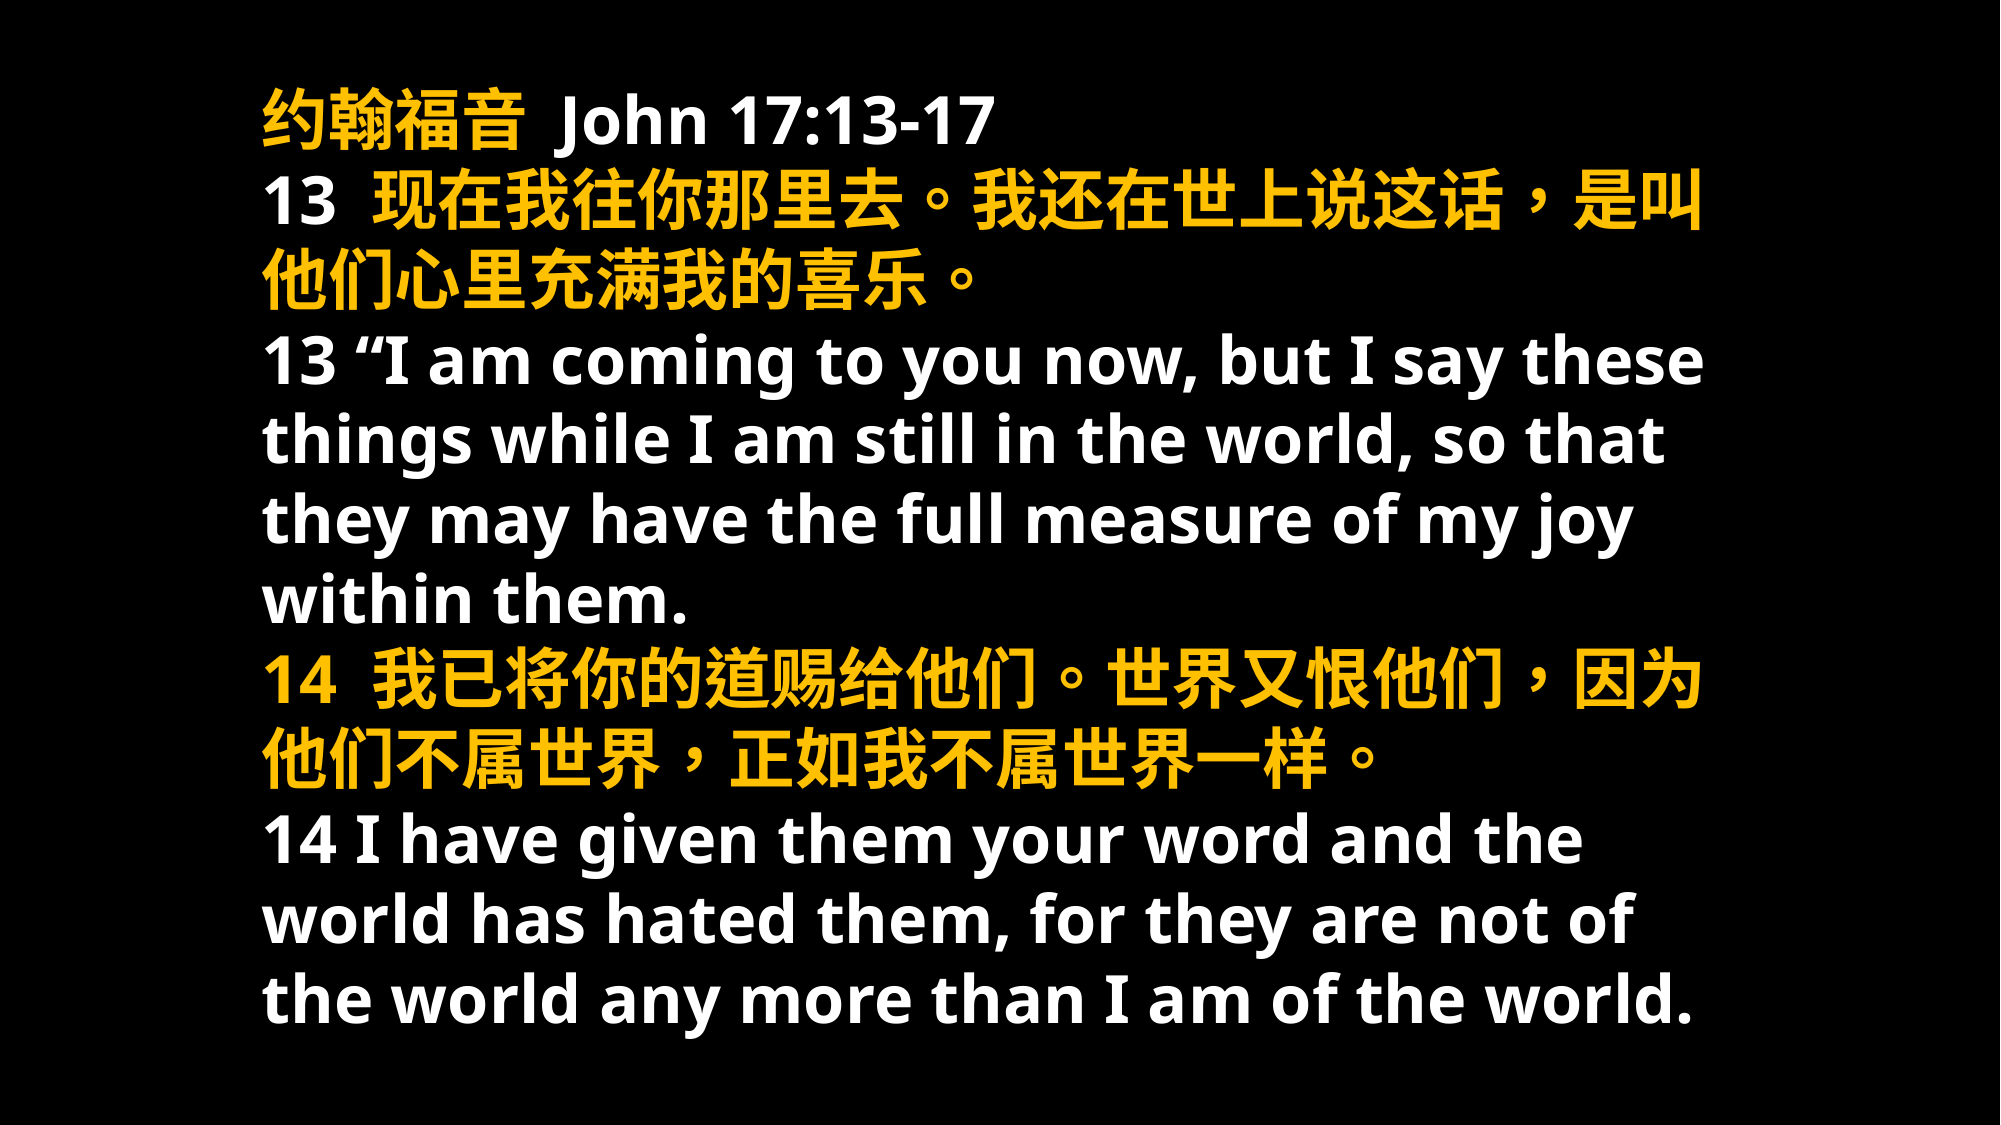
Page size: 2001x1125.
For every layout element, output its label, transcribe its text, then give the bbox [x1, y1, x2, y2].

text_box 约翰福音 John 17:13-17 13 现在我往你那里去。我还在世上说这话，是叫他们心里充满我的喜乐。 13 “I am coming to you now, but I say these things while I am still in the world, so that they may have the full measure of my joy within them. 14 我已将你的道赐给他们。世界又恨他们，因为他们不属世界，正如我不属世界一样。 14 I have given them your word and the world has hated them, for they are not of the world any more than I am of the world. [246, 70, 1754, 1045]
